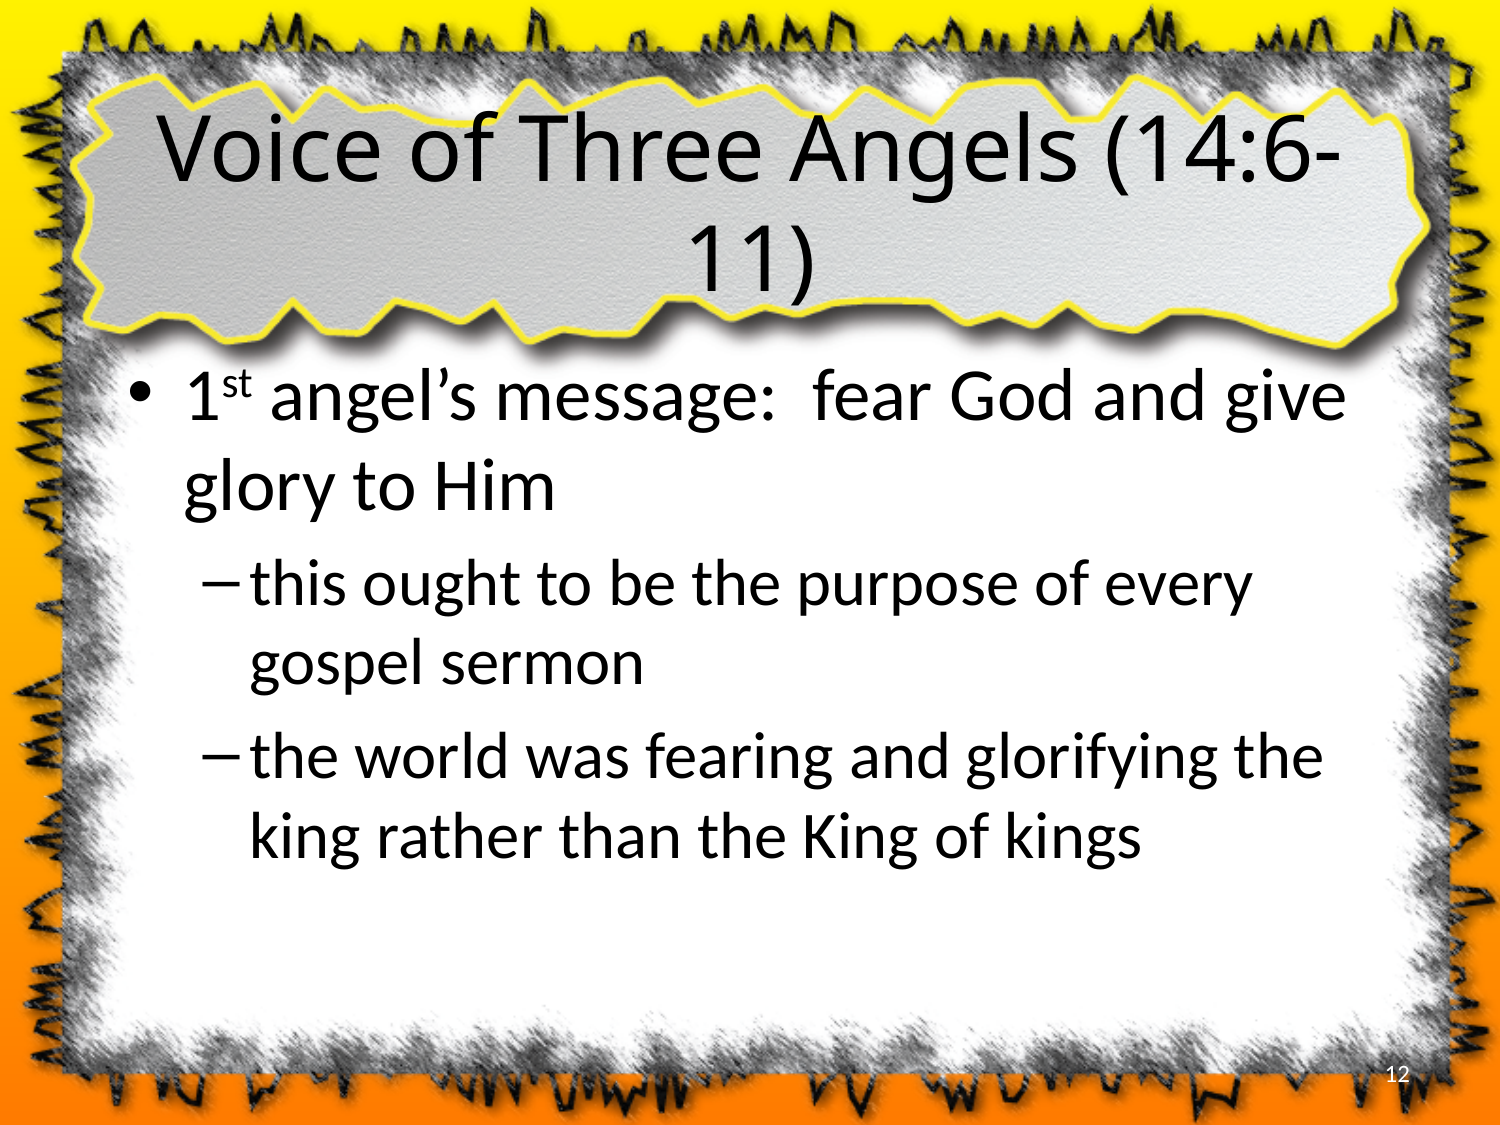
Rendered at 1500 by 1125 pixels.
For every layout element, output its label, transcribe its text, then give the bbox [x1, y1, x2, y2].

title Voice of Three Angels (14:6-11) [75, 112, 1425, 288]
slide_number 12 [1074, 1042, 1425, 1103]
list 1st angel’s message: fear God and give glory to Him this ought to be the purpose of every gospel sermon the world was fearing and glorifying the king rather than the King of kings [112, 337, 1438, 1081]
picture [0, 0, 1500, 1125]
